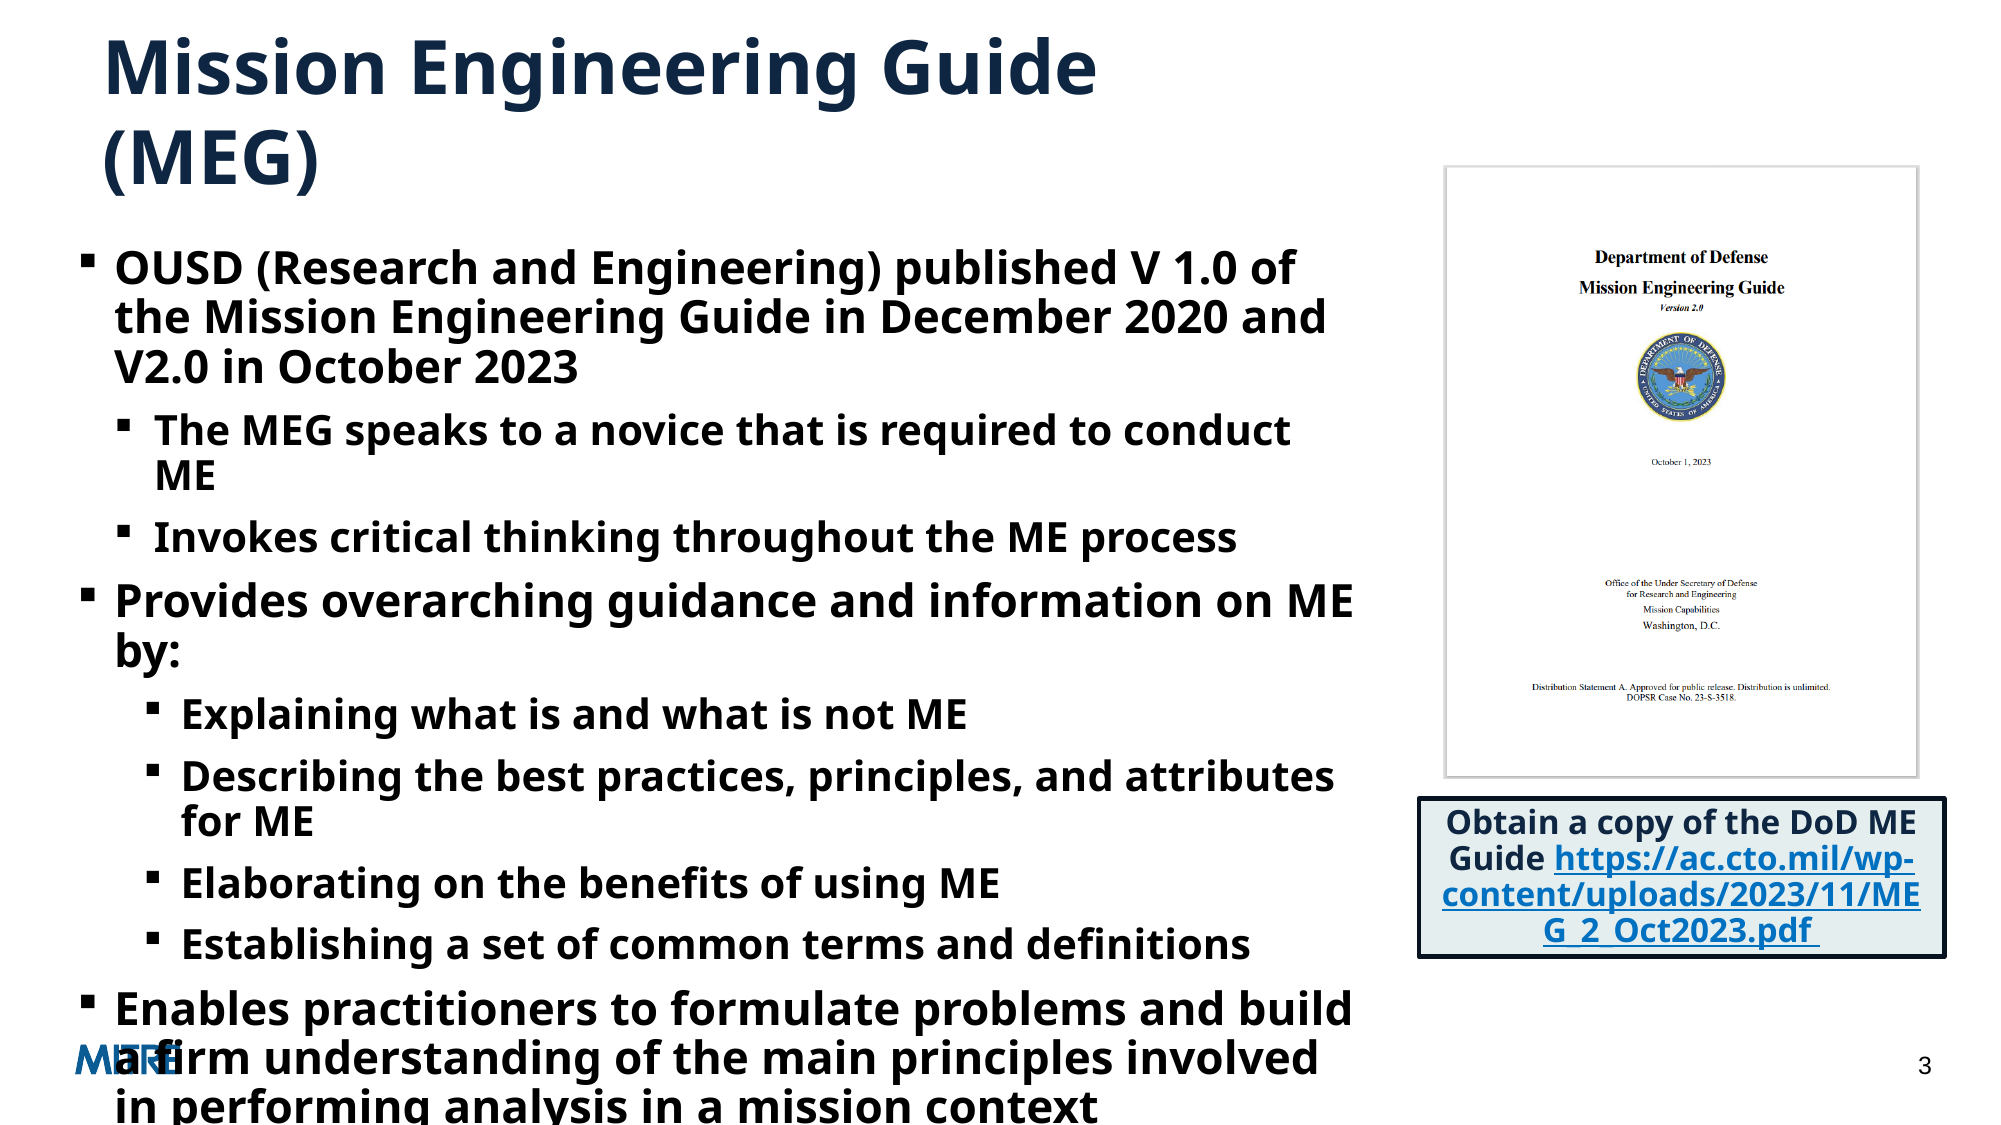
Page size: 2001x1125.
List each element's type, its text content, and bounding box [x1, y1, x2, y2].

slide_number 3 [1830, 1050, 1933, 1080]
list OUSD (Research and Engineering) published V 1.0 of the Mission Engineering Guide in December 2020 and V2.0 in October 2023 The MEG speaks to a novice that is required to conduct ME Invokes critical thinking throughout the ME process Provides overarching guidance and information on ME by: Explaining what is and what is not ME Describing the best practices, principles, and attributes for ME Elaborating on the benefits of using ME Establishing a set of common terms and definitions Enables practitioners to formulate problems and build a firm understanding of the main principles involved in performing analysis in a mission context [62, 237, 1379, 1033]
picture [1443, 165, 1920, 779]
text_box Obtain a copy of the DoD ME Guide https://ac.cto.mil/wp-content/uploads/2023/11/MEG_2_Oct2023.pdf [1419, 798, 1945, 957]
text_box Mission Engineering Guide (MEG) [87, 11, 1263, 207]
picture [70, 1037, 188, 1083]
